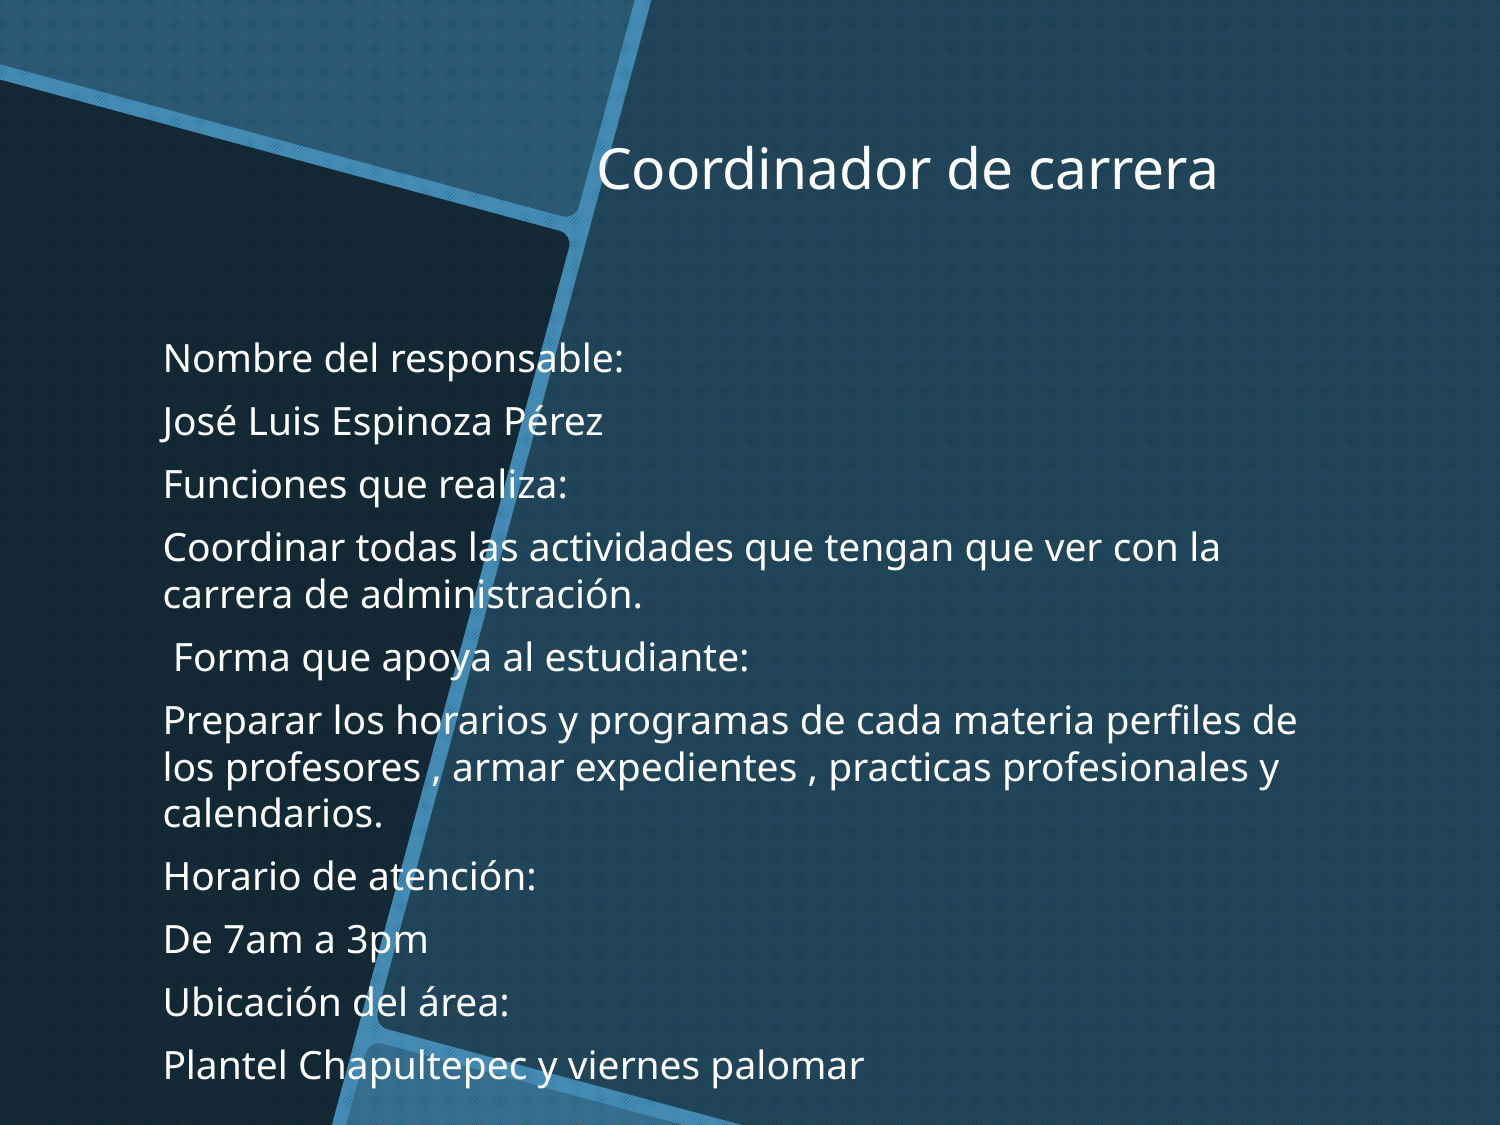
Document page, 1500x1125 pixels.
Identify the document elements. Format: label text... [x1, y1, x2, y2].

list Nombre del responsable: José Luis Espinoza Pérez Funciones que realiza: Coordinar todas las actividades que tengan que ver con la carrera de administración. Forma que apoya al estudiante: Preparar los horarios y programas de cada materia perfiles de los profesores , armar expedientes , practicas profesionales y calendarios. Horario de atención: De 7am a 3pm Ubicación del área: Plantel Chapultepec y viernes palomar [147, 326, 1335, 1106]
title Coordinador de carrera [183, 124, 1235, 209]
